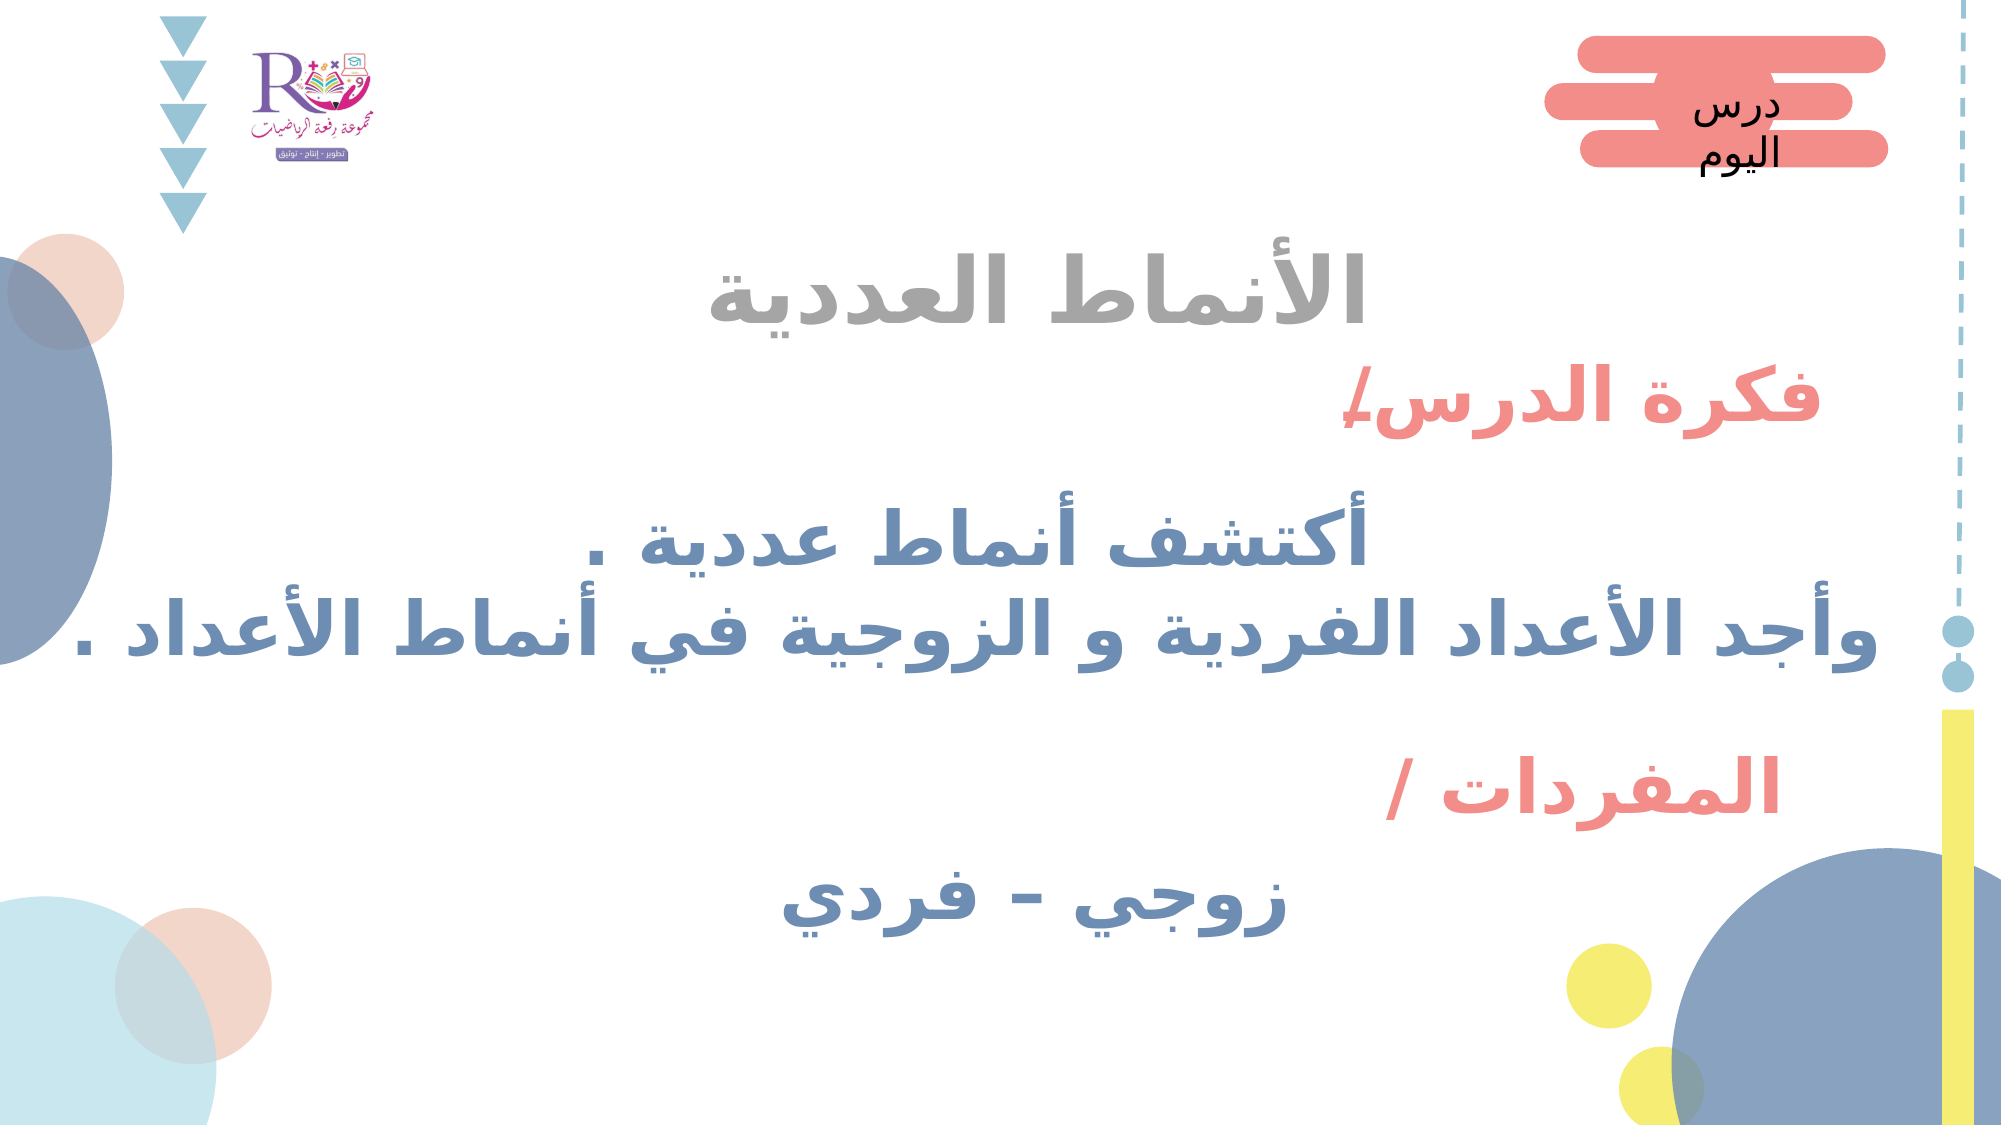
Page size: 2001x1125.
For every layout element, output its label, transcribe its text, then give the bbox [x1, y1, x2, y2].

text_box زوجي – فردي [738, 837, 1307, 943]
text_box أكتشف أنماط عددية . وأجد الأعداد الفردية و الزوجية في أنماط الأعداد . [55, 482, 1899, 678]
text_box فكرة الدرس/ [1329, 338, 1841, 444]
picture [216, 20, 408, 173]
text_box المفردات / [1371, 731, 1799, 836]
text_box درس اليوم [1600, 68, 1800, 195]
text_box الأنماط العددية [658, 224, 1387, 350]
